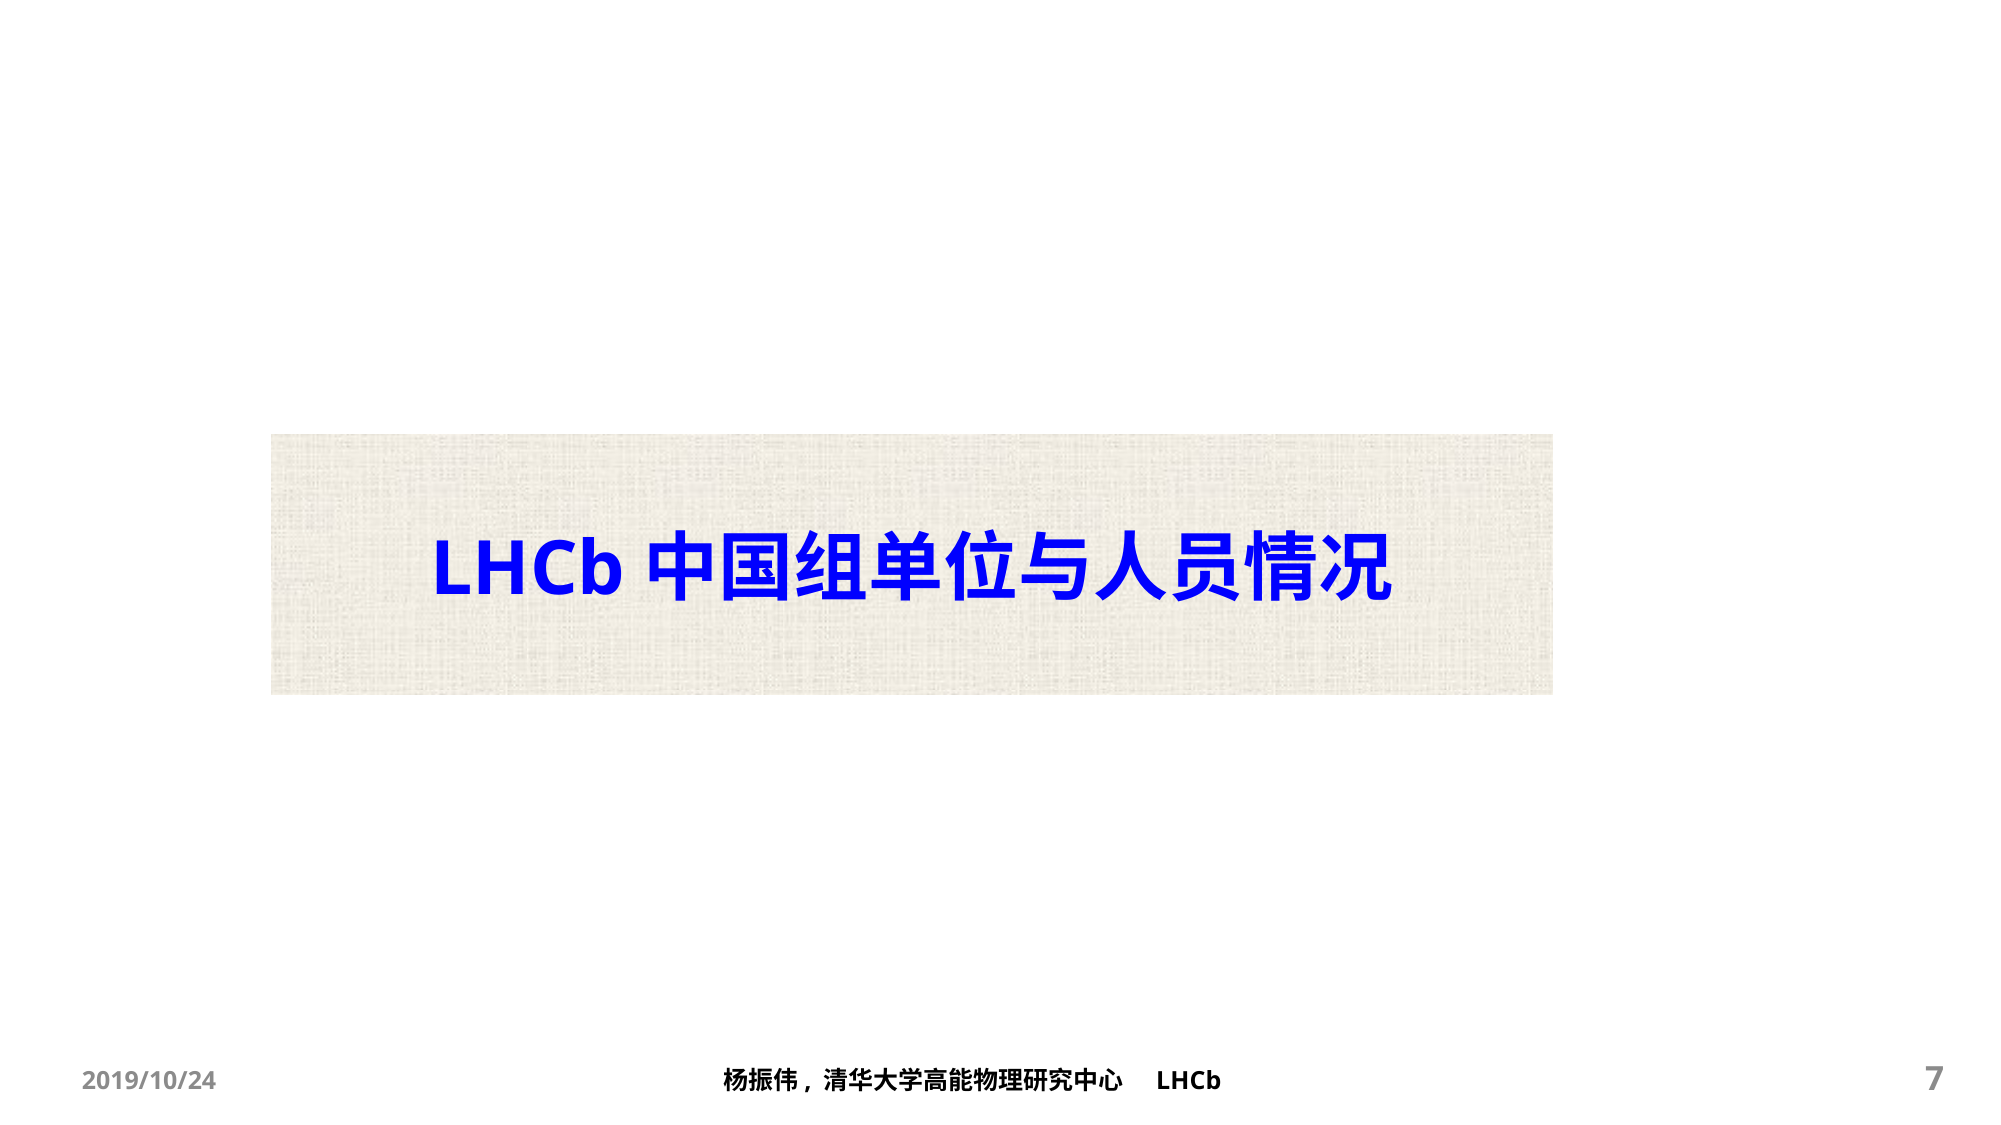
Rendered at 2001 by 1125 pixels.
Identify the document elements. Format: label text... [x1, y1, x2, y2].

text_box LHCb中国组单位与人员情况 [271, 434, 1553, 695]
footer 杨振伟, 清华大学高能物理研究中心 LHCb [634, 1049, 1310, 1110]
slide_number 7 [1509, 1049, 1959, 1110]
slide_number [66, 1049, 517, 1110]
